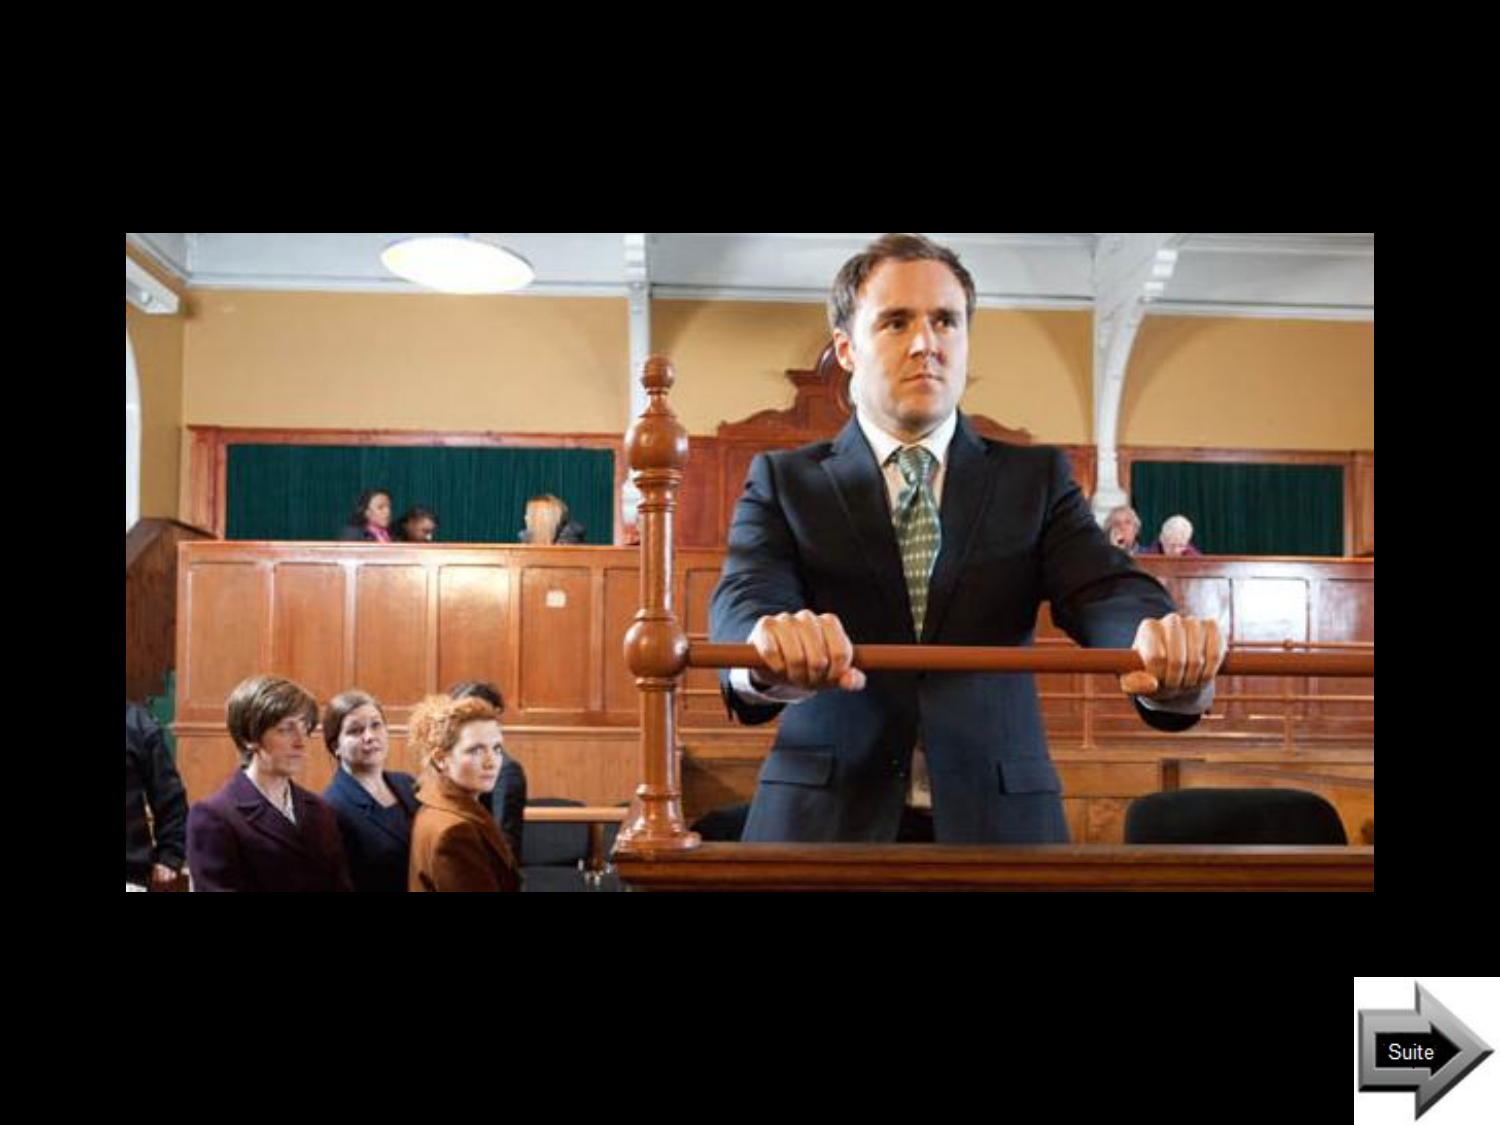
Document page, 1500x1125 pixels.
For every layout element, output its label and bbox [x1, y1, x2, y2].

list [126, 233, 1374, 892]
picture [1354, 977, 1500, 1125]
